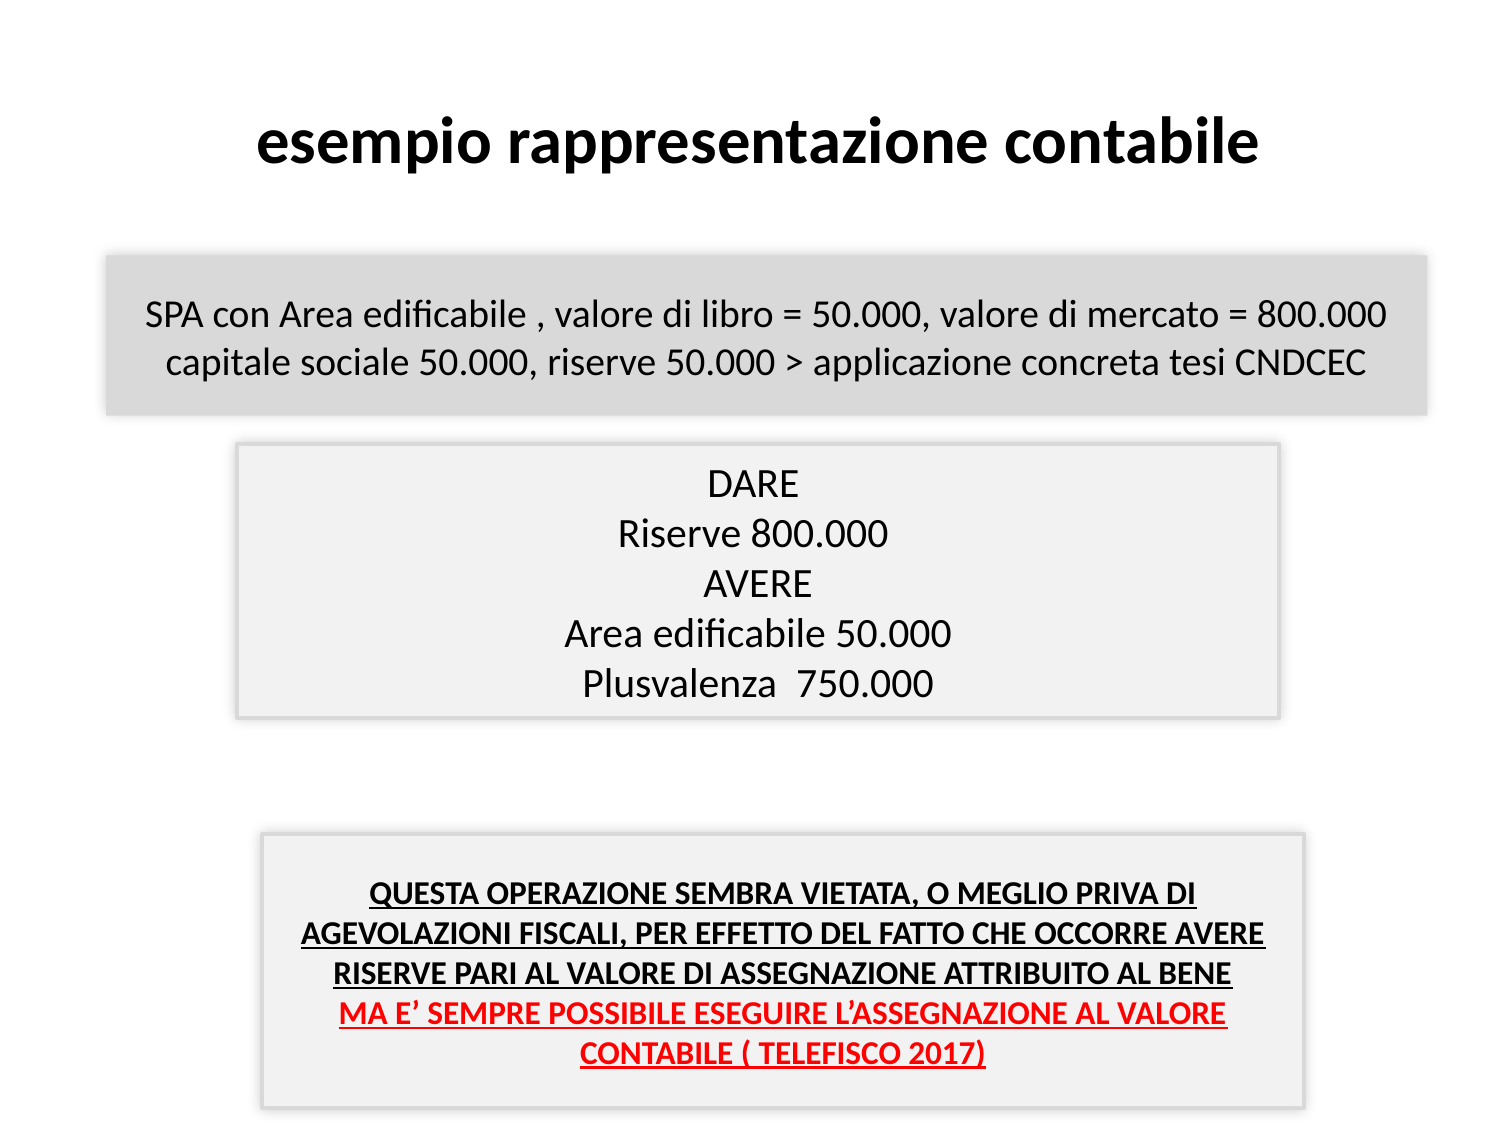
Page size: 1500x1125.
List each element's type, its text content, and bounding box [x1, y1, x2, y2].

title esempio rappresentazione contabile [17, 30, 1500, 244]
text_box DARE Riserve 800.000 AVERE Area edificabile 50.000 Plusvalenza 750.000 [235, 442, 1281, 720]
text_box QUESTA OPERAZIONE SEMBRA VIETATA, O MEGLIO PRIVA DI AGEVOLAZIONI FISCALI, PER EFFETTO DEL FATTO CHE OCCORRE AVERE RISERVE PARI AL VALORE DI ASSEGNAZIONE ATTRIBUITO AL BENE MA E’ SEMPRE POSSIBILE ESEGUIRE L’ASSEGNAZIONE AL VALORE CONTABILE ( TELEFISCO 2017) [260, 832, 1306, 1110]
text_box SPA con Area edificabile , valore di libro = 50.000, valore di mercato = 800.000 capitale sociale 50.000, riserve 50.000 > applicazione concreta tesi CNDCEC [106, 255, 1428, 416]
